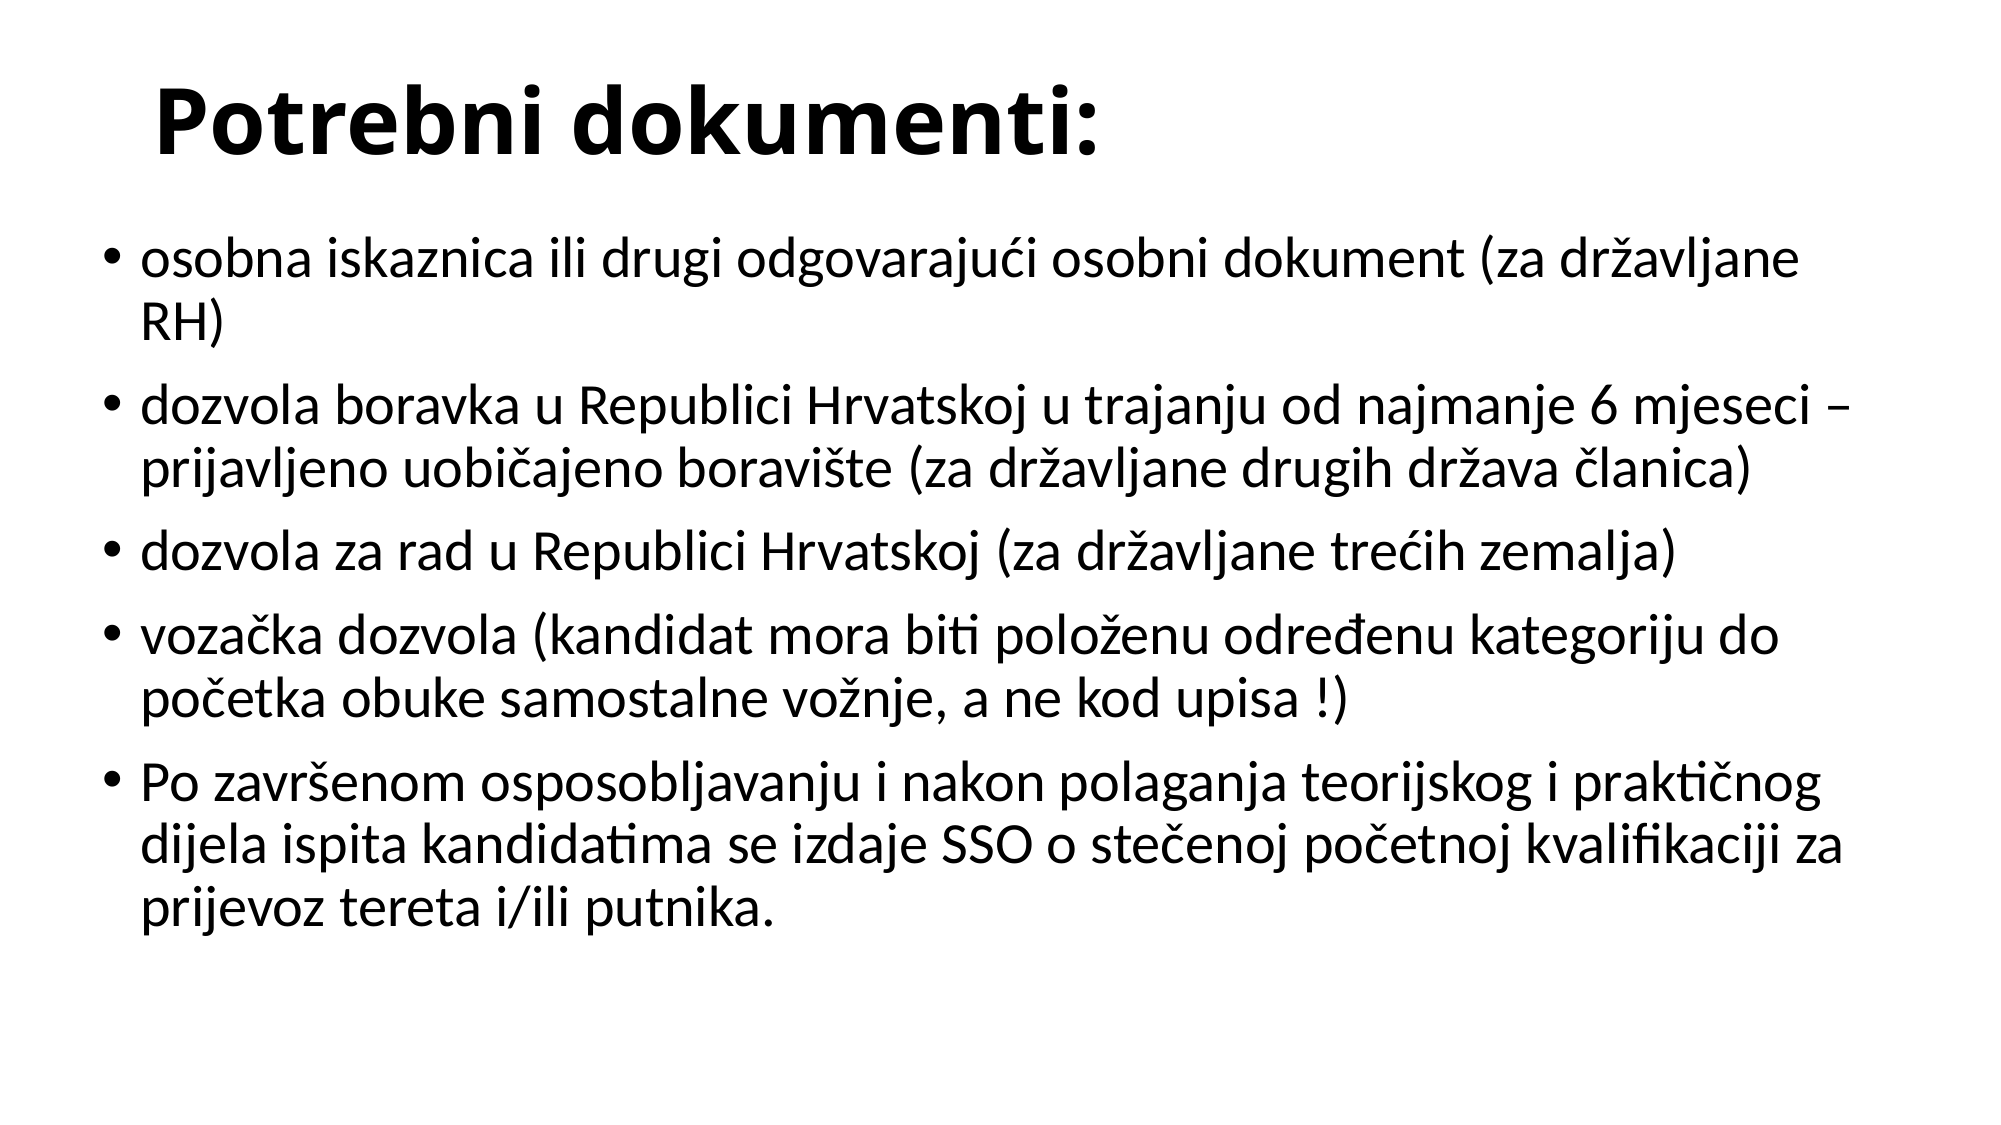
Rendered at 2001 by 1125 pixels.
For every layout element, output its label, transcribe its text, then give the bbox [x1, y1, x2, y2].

title Potrebni dokumenti: [137, 59, 1863, 219]
list osobna iskaznica ili drugi odgovarajući osobni dokument (za državljane RH) dozvola boravka u Republici Hrvatskoj u trajanju od najmanje 6 mjeseci – prijavljeno uobičajeno boravište (za državljane drugih država članica) dozvola za rad u Republici Hrvatskoj (za državljane trećih zemalja) vozačka dozvola (kandidat mora biti položenu određenu kategoriju do početka obuke samostalne vožnje, a ne kod upisa !) Po završenom osposobljavanju i nakon polaganja teorijskog i praktičnog dijela ispita kandidatima se izdaje SSO o stečenoj početnoj kvalifikaciji za prijevoz tereta i/ili putnika. [87, 219, 1906, 1068]
